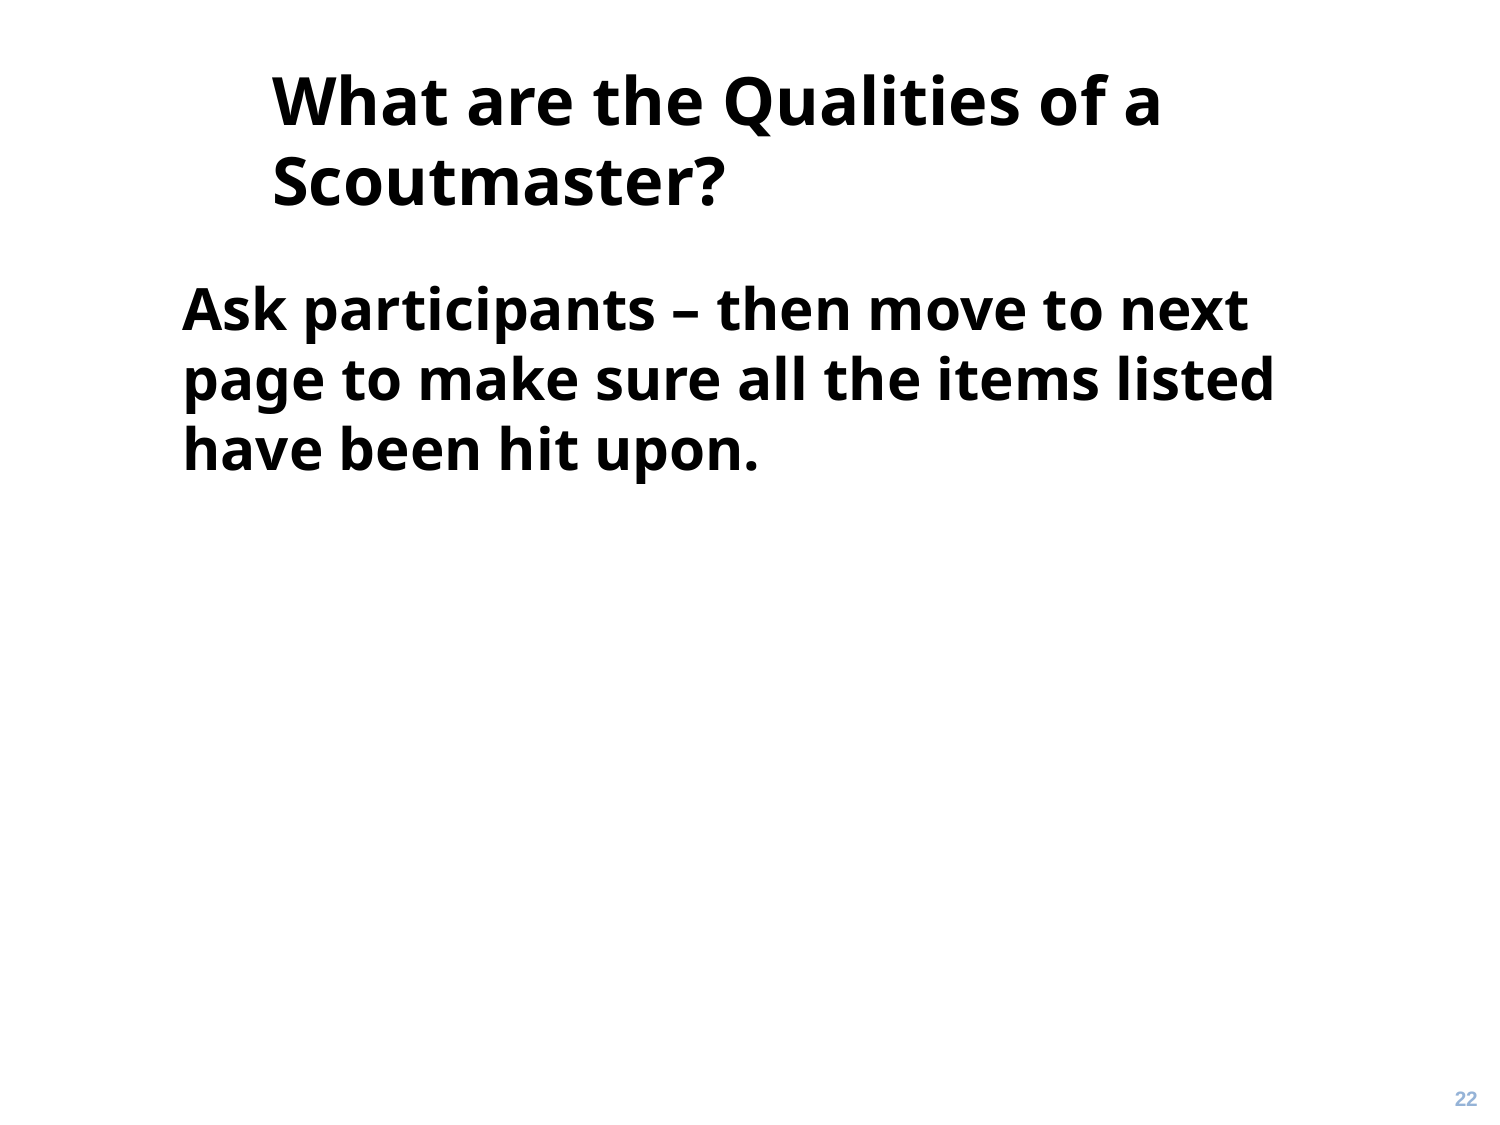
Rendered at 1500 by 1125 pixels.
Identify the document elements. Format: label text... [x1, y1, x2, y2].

text_box Ask participants – then move to next page to make sure all the items listed have been hit upon. [167, 264, 1354, 490]
title What are the Qualities of a Scoutmaster? [257, 45, 1413, 233]
slide_number 22 [1425, 1067, 1493, 1125]
